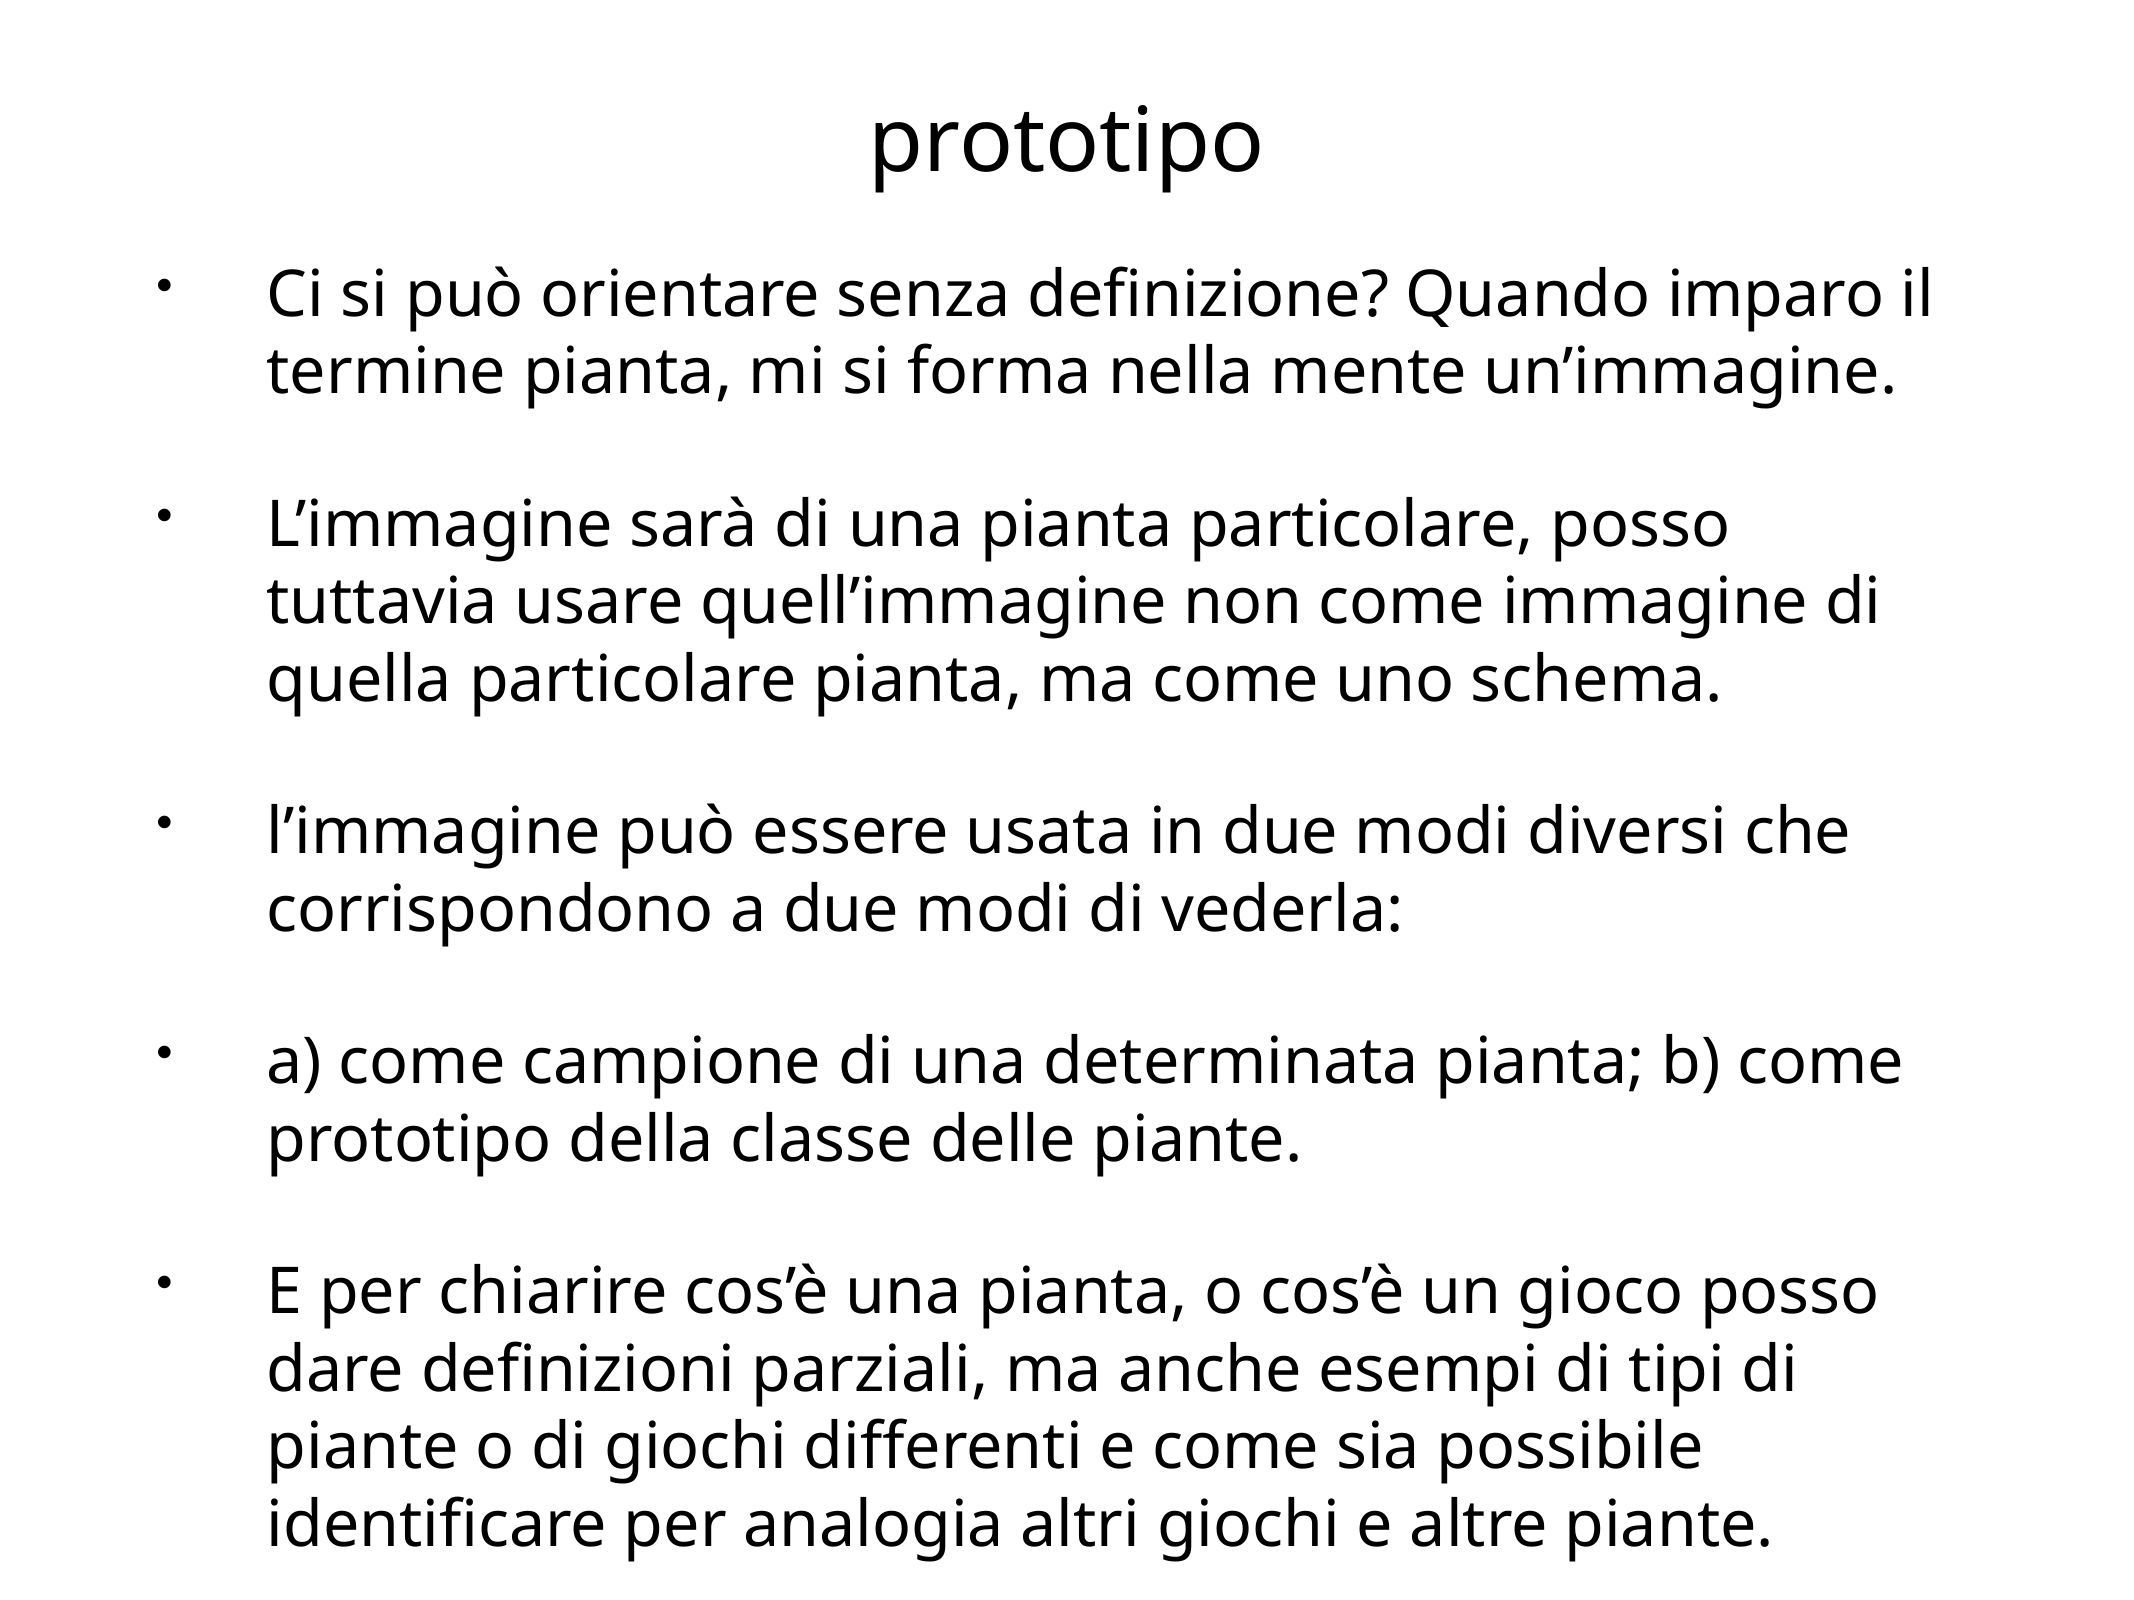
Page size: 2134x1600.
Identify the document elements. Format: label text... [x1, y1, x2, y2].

title prototipo [155, 72, 1978, 198]
list Ci si può orientare senza definizione? Quando imparo il termine pianta, mi si forma nella mente un’immagine. L’immagine sarà di una pianta particolare, posso tuttavia usare quell’immagine non come immagine di quella particolare pianta, ma come uno schema. l’immagine può essere usata in due modi diversi che corrispondono a due modi di vederla: a) come campione di una determinata pianta; b) come prototipo della classe delle piante. E per chiarire cos’è una pianta, o cos’è un gioco posso dare definizioni parziali, ma anche esempi di tipi di piante o di giochi differenti e come sia possibile identificare per analogia altri giochi e altre piante. [155, 236, 1978, 1575]
